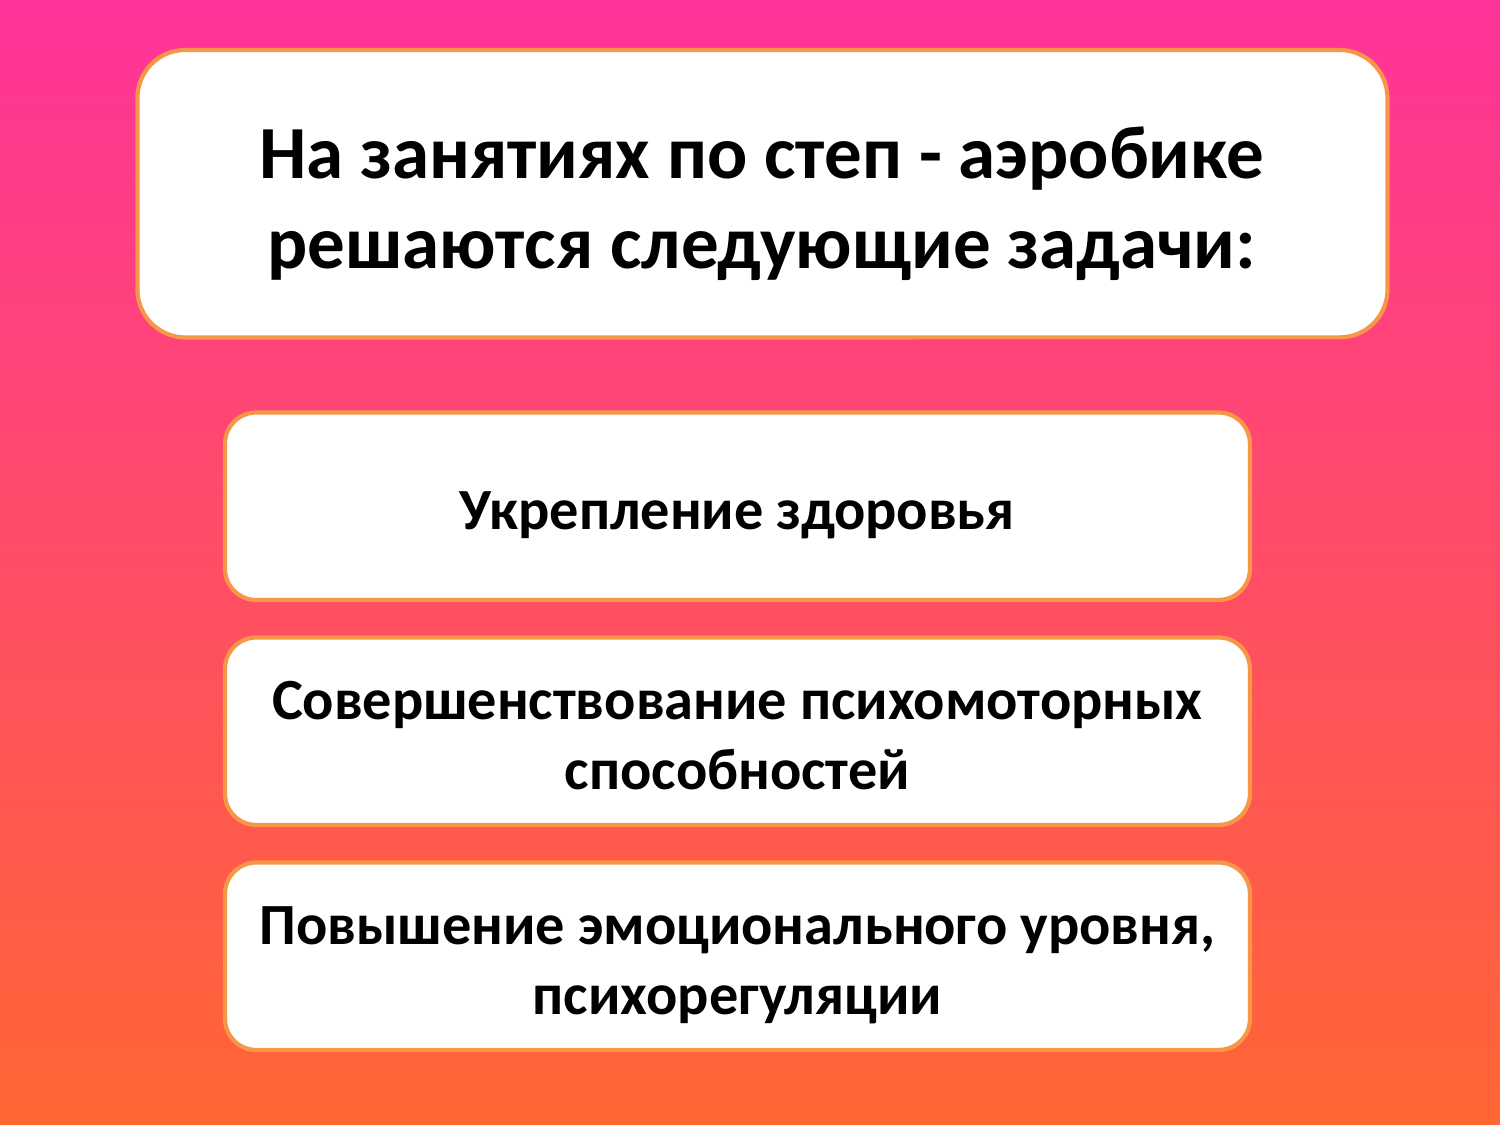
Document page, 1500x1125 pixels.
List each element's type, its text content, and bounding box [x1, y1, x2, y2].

text_box На занятиях по степ - аэробике решаются следующие задачи: [135, 47, 1390, 340]
text_box Укрепление здоровья [222, 410, 1253, 603]
text_box Повышение эмоционального уровня, психорегуляции [222, 860, 1253, 1053]
text_box Совершенствование психомоторных способностей [222, 635, 1253, 828]
